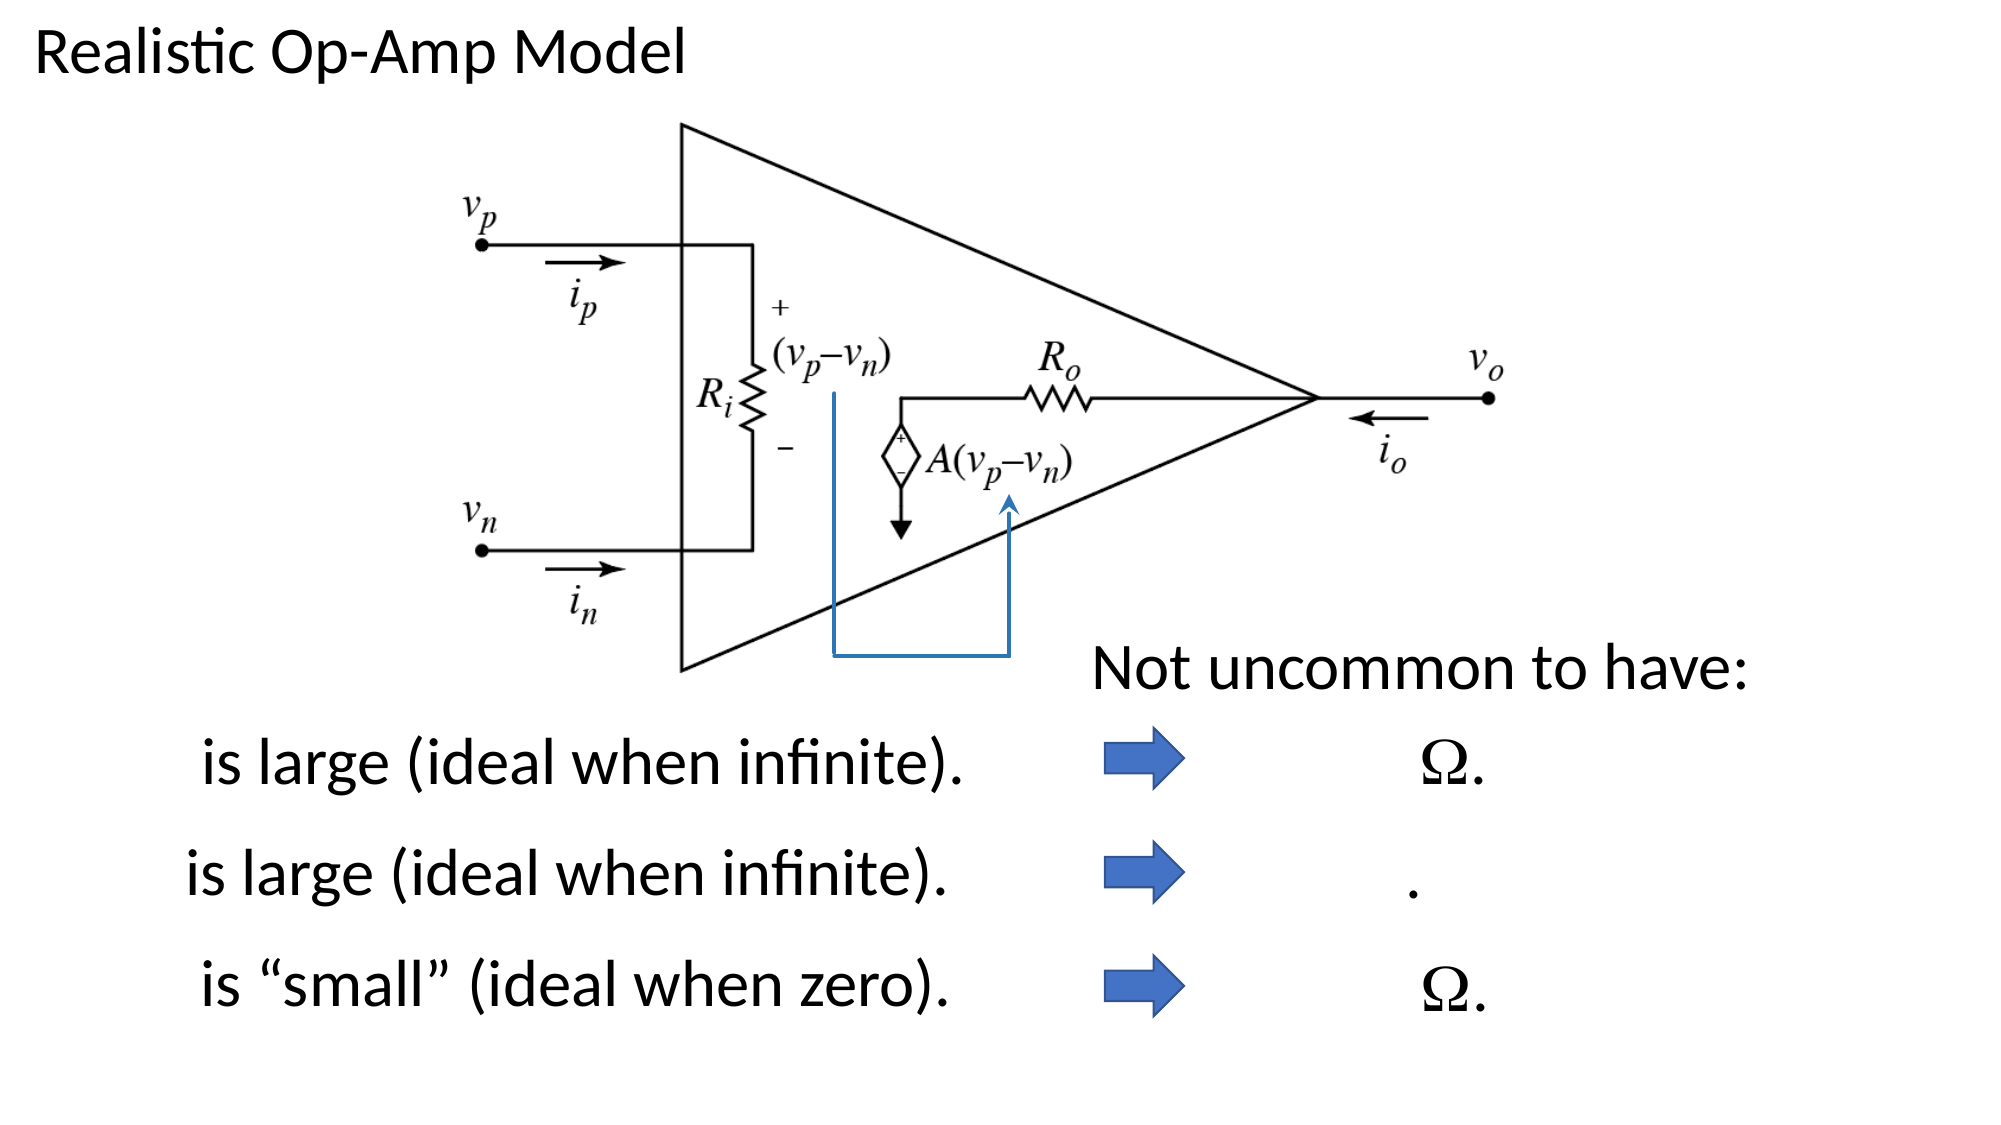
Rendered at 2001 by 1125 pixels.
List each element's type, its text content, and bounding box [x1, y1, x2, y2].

text_box Realistic Op-Amp Model [19, 0, 704, 95]
text_box [1103, 839, 1186, 905]
picture [461, 116, 1509, 679]
text_box [1103, 725, 1186, 791]
text_box Not uncommon to have: [1076, 615, 1766, 711]
text_box [1103, 953, 1186, 1019]
